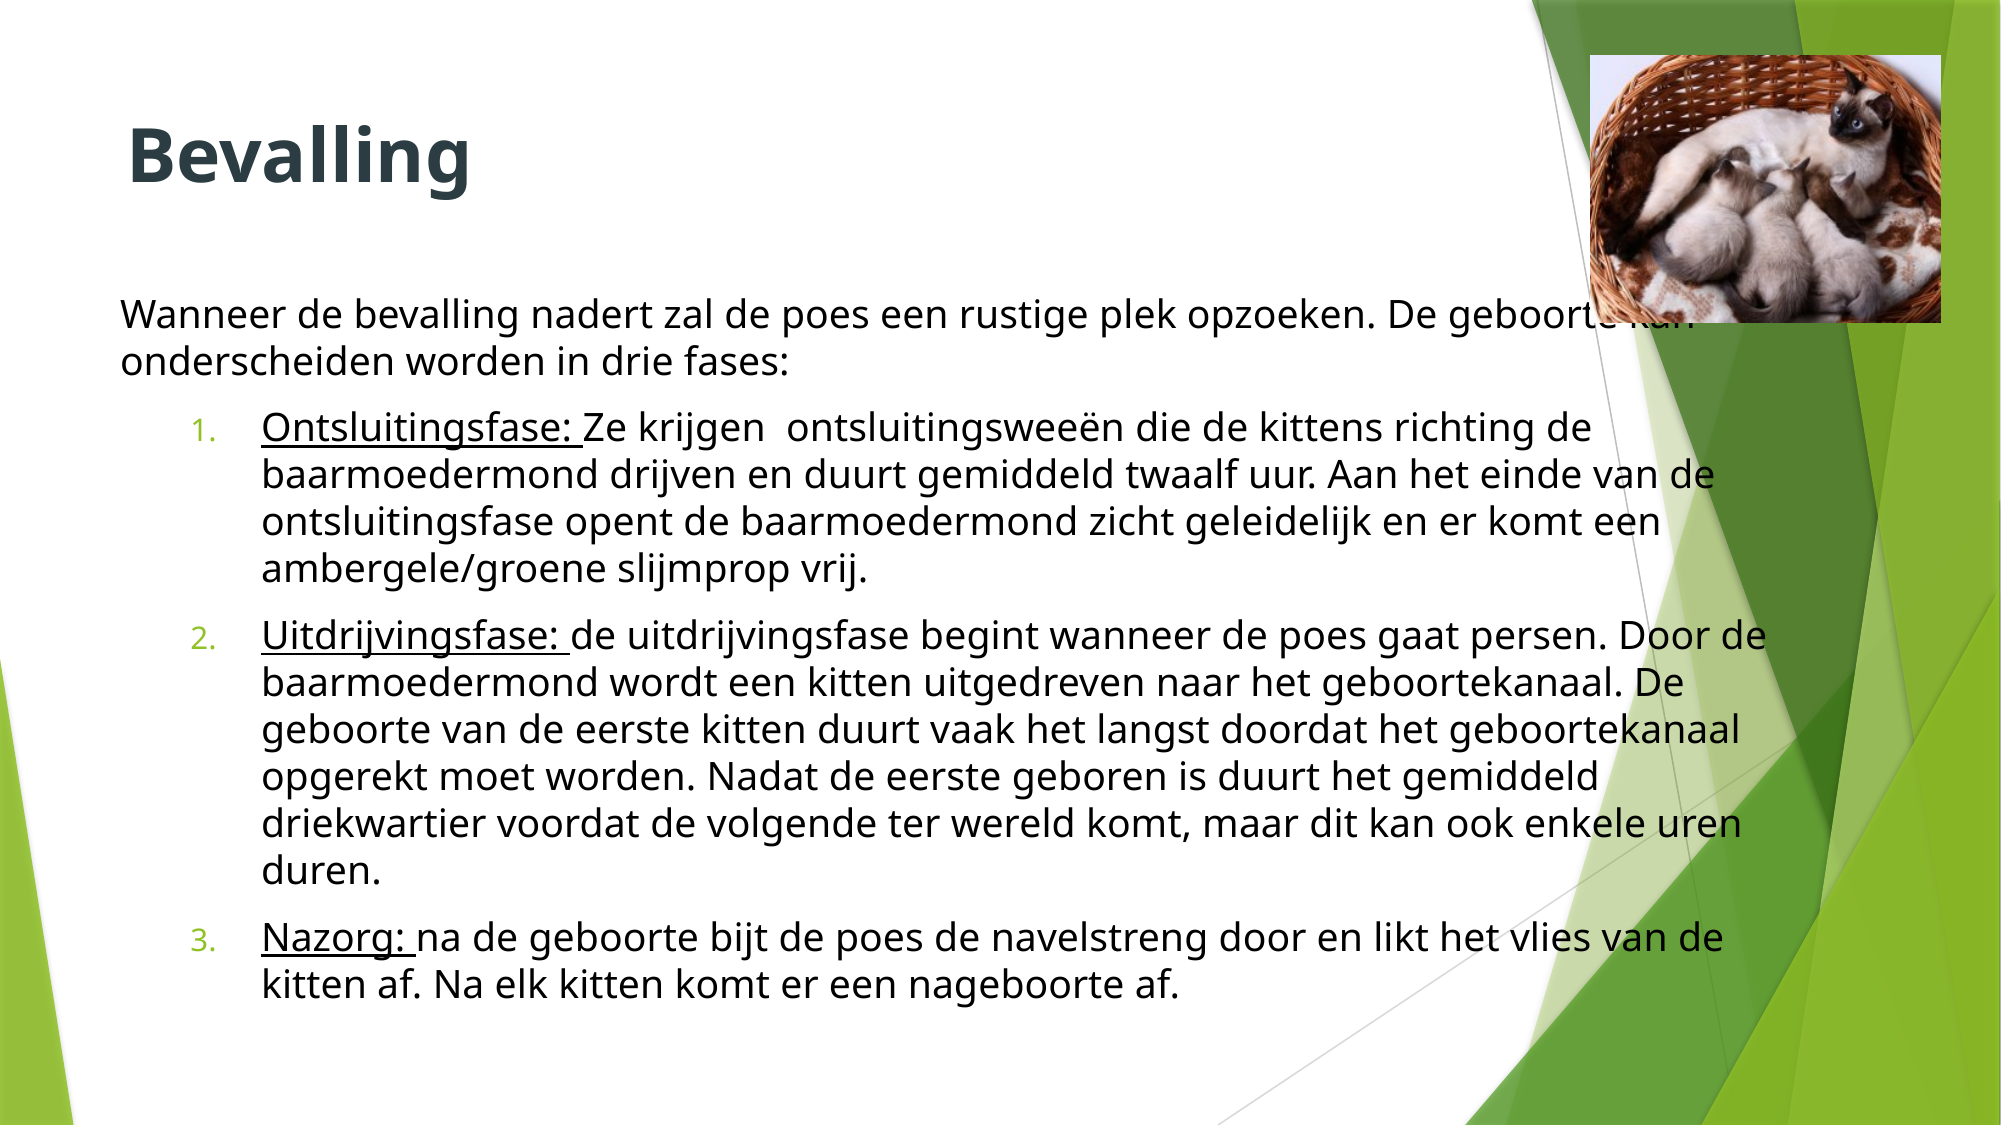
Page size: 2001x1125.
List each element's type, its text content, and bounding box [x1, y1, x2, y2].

picture [1589, 55, 1942, 323]
title Bevalling [111, 99, 1522, 281]
list Wanneer de bevalling nadert zal de poes een rustige plek opzoeken. De geboorte kan onderscheiden worden in drie fases: Ontsluitingsfase: Ze krijgen ontsluitingsweeën die de kittens richting de baarmoedermond drijven en duurt gemiddeld twaalf uur. Aan het einde van de ontsluitingsfase opent de baarmoedermond zicht geleidelijk en er komt een ambergele/groene slijmprop vrij. Uitdrijvingsfase: de uitdrijvingsfase begint wanneer de poes gaat persen. Door de baarmoedermond wordt een kitten uitgedreven naar het geboortekanaal. De geboorte van de eerste kitten duurt vaak het langst doordat het geboortekanaal opgerekt moet worden. Nadat de eerste geboren is duurt het gemiddeld driekwartier voordat de volgende ter wereld komt, maar dit kan ook enkele uren duren. Nazorg: na de geboorte bijt de poes de navelstreng door en likt het vlies van de kitten af. Na elk kitten komt er een nageboorte af. [105, 281, 1808, 1016]
